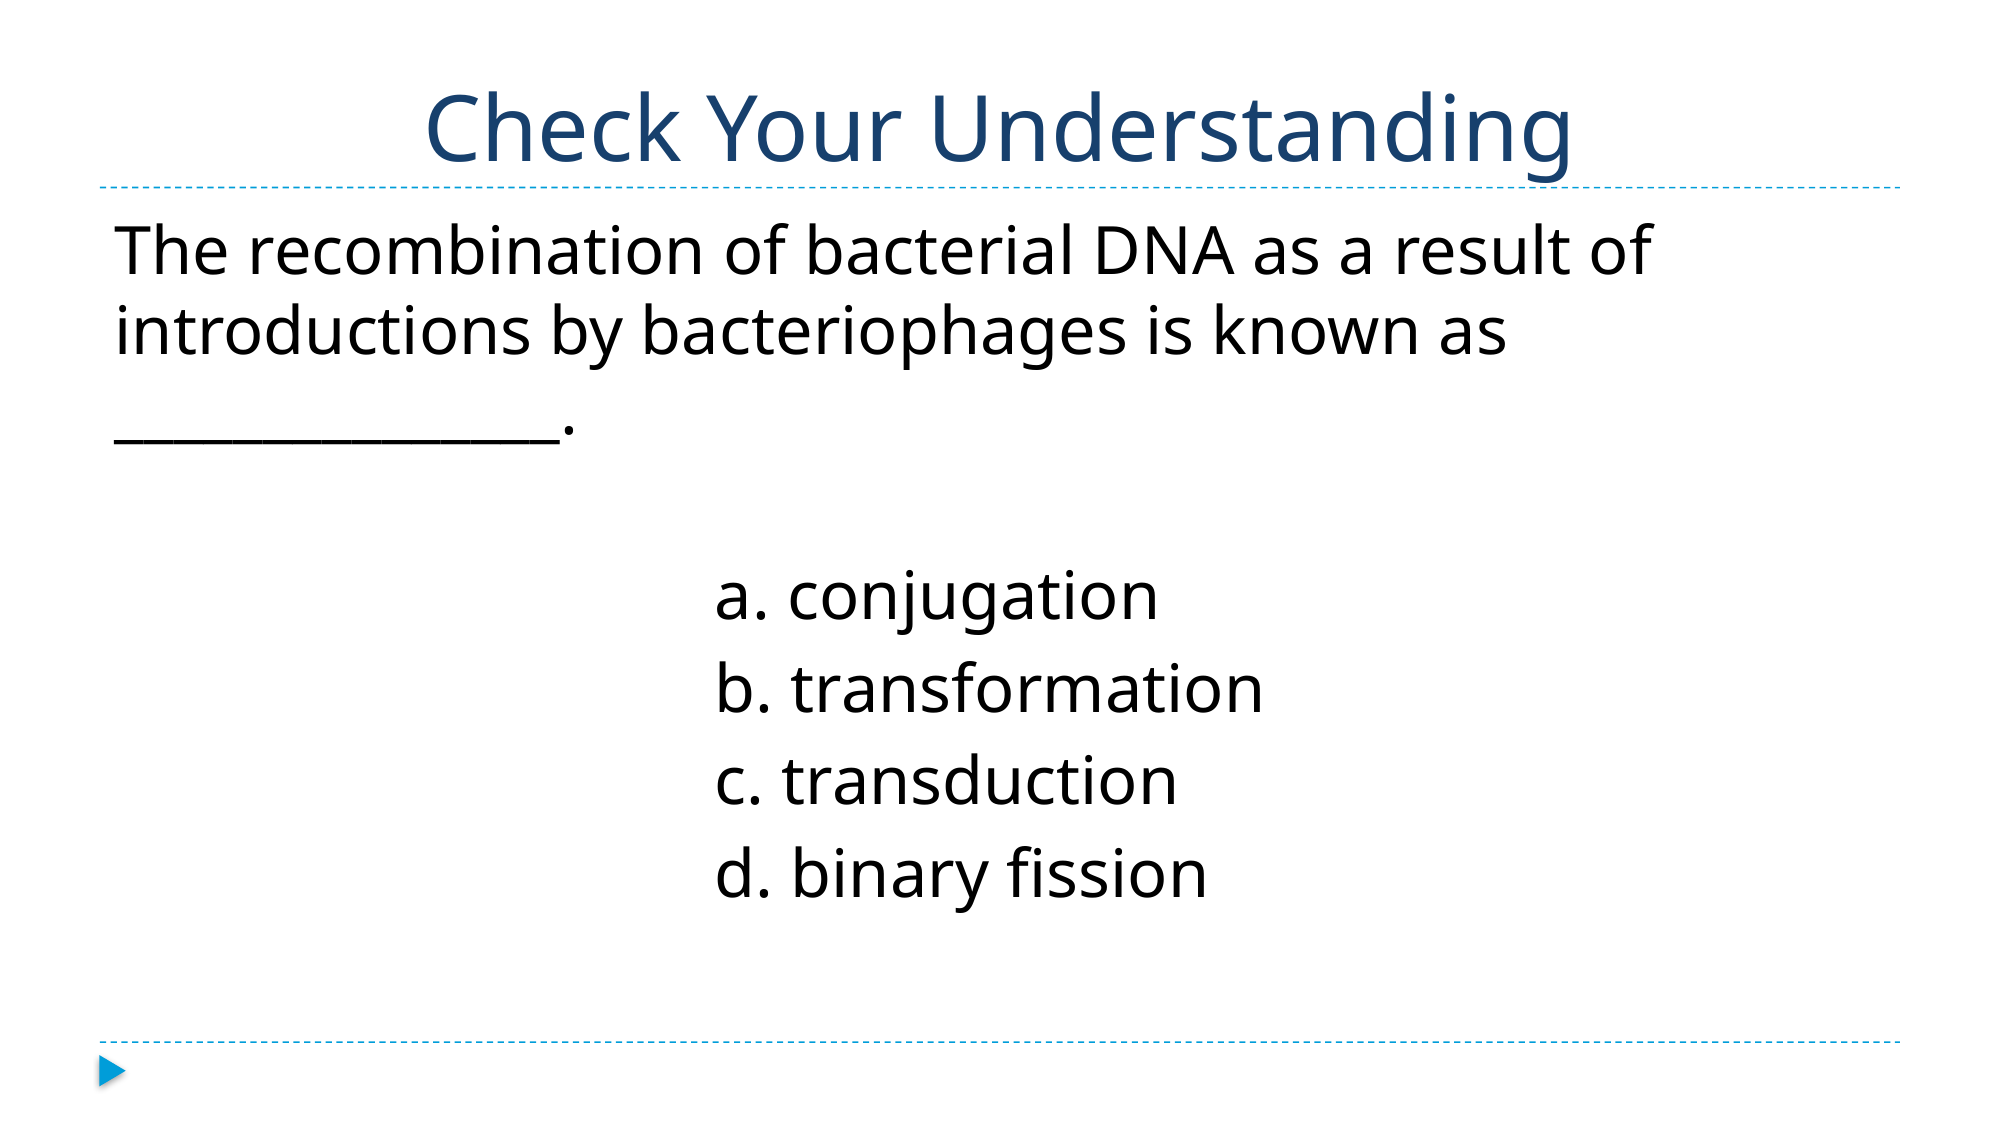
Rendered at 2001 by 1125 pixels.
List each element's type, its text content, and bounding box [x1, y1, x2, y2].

title Check Your Understanding [99, 24, 1900, 188]
list The recombination of bacterial DNA as a result of introductions by bacteriophages is known as _______________. a. conjugation b. transformation c. transduction d. binary fission [99, 200, 1900, 1010]
